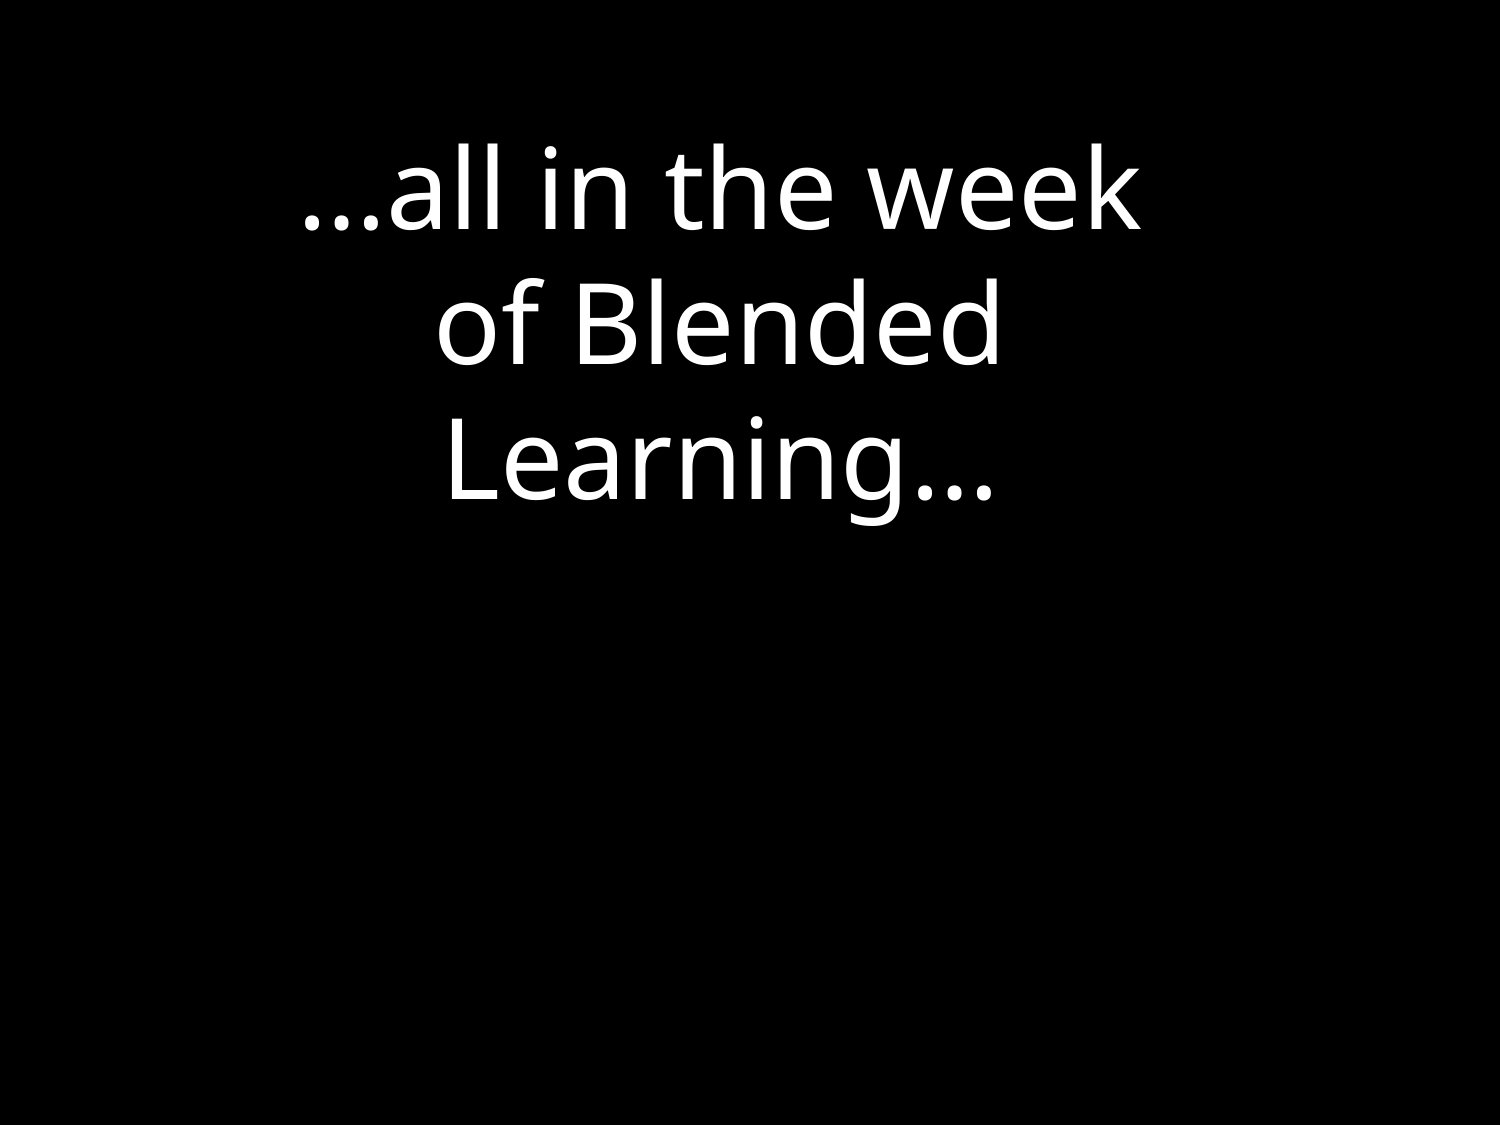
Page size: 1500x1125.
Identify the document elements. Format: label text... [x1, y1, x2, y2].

text_box …all in the week of Blended Learning… [228, 109, 1213, 530]
